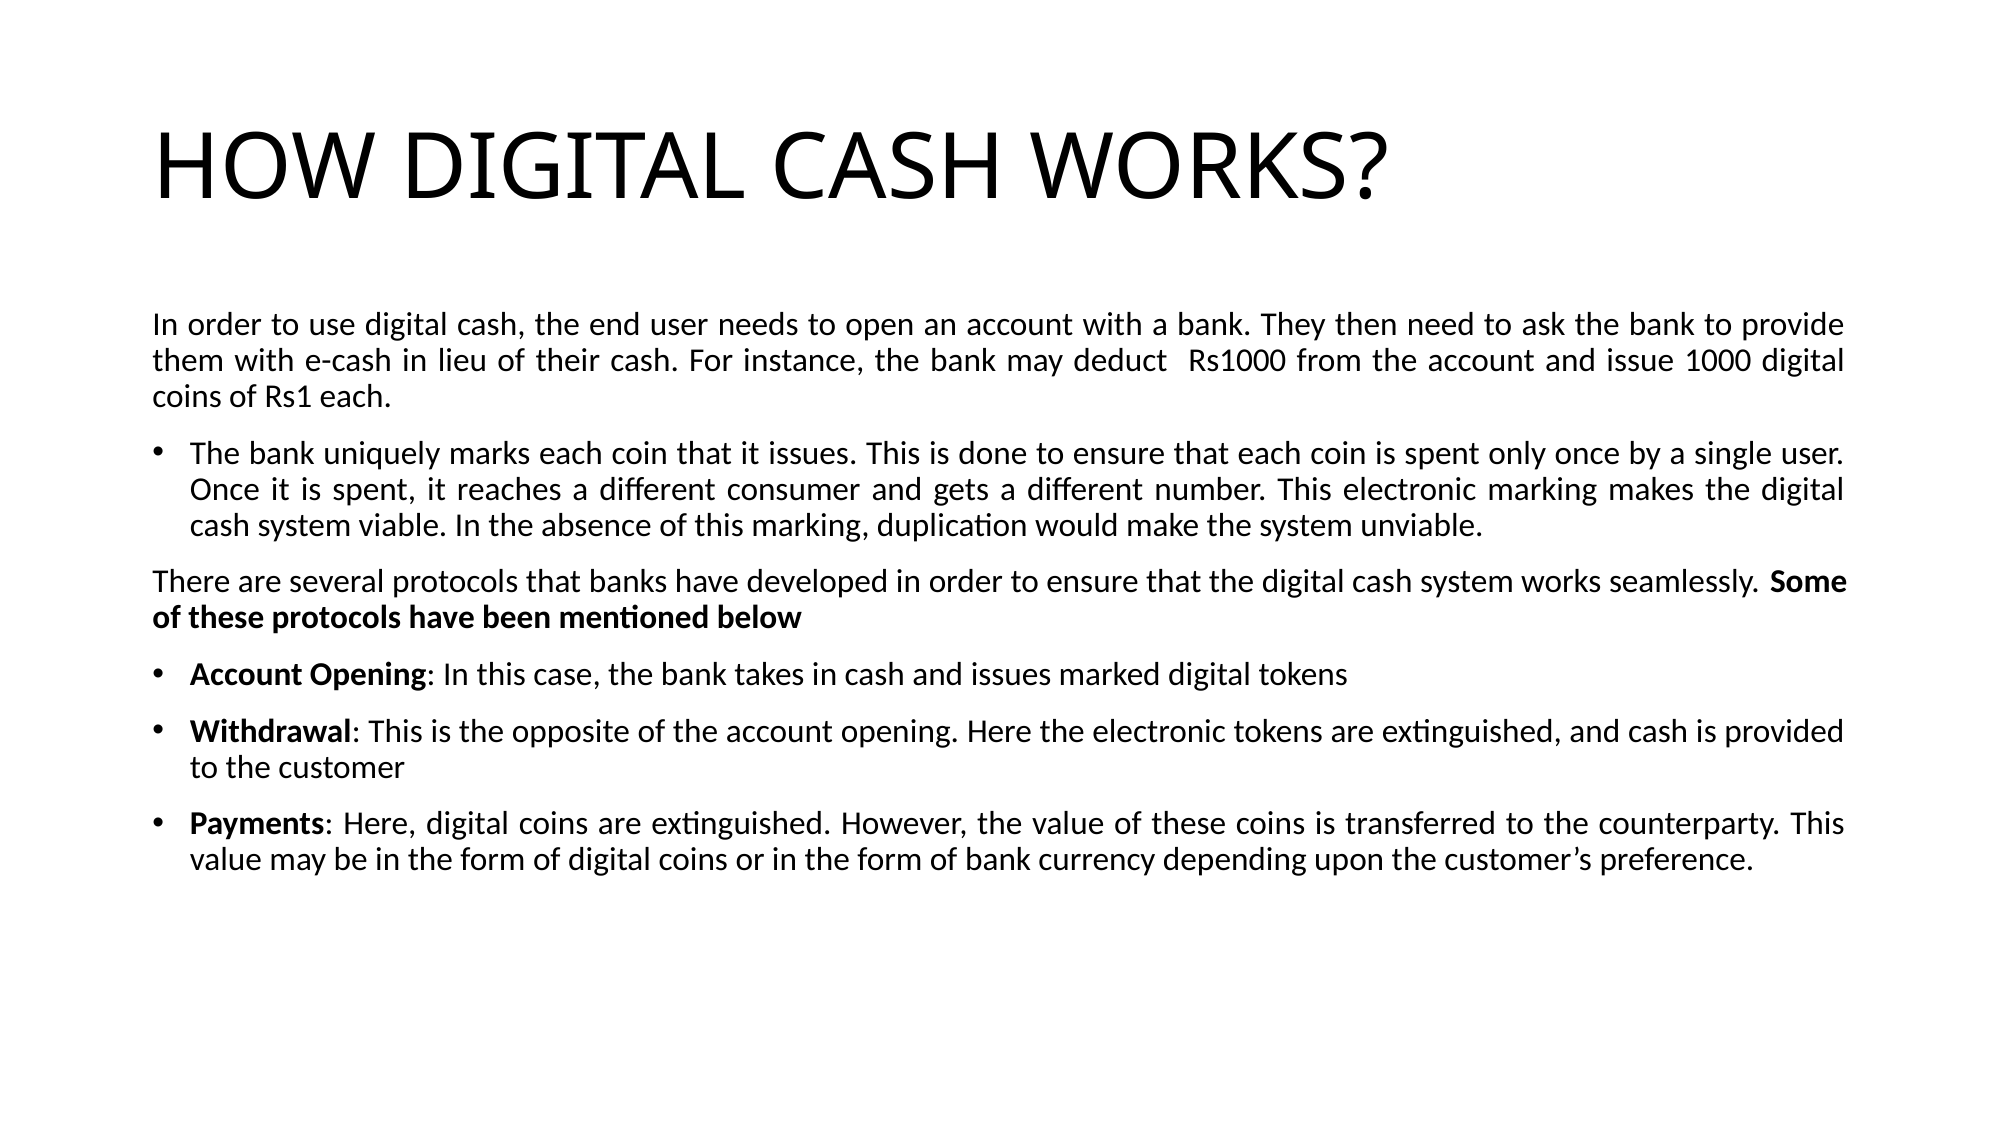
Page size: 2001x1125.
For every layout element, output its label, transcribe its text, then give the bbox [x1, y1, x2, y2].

title HOW DIGITAL CASH WORKS? [137, 59, 1863, 278]
list In order to use digital cash, the end user needs to open an account with a bank. They then need to ask the bank to provide them with e-cash in lieu of their cash. For instance, the bank may deduct Rs1000 from the account and issue 1000 digital coins of Rs1 each. The bank uniquely marks each coin that it issues. This is done to ensure that each coin is spent only once by a single user. Once it is spent, it reaches a different consumer and gets a different number. This electronic marking makes the digital cash system viable. In the absence of this marking, duplication would make the system unviable. There are several protocols that banks have developed in order to ensure that the digital cash system works seamlessly. Some of these protocols have been mentioned below Account Opening: In this case, the bank takes in cash and issues marked digital tokens Withdrawal: This is the opposite of the account opening. Here the electronic tokens are extinguished, and cash is provided to the customer Payments: Here, digital coins are extinguished. However, the value of these coins is transferred to the counterparty. This value may be in the form of digital coins or in the form of bank currency depending upon the customer’s preference. [137, 299, 1863, 1014]
